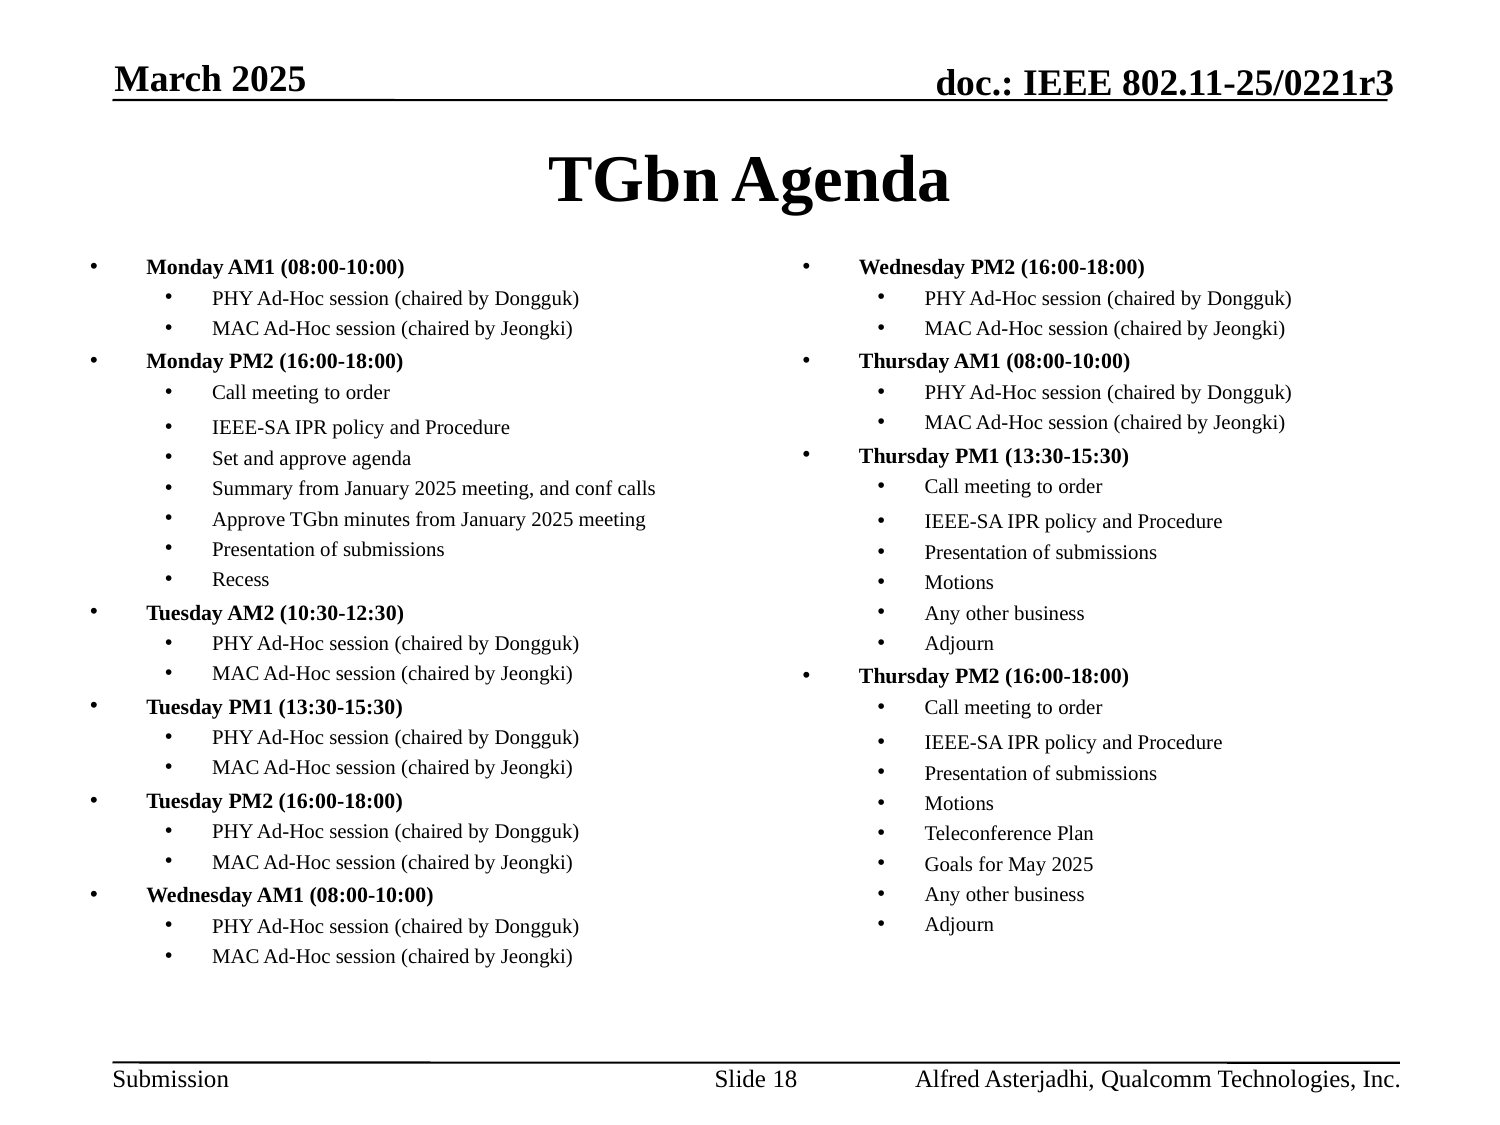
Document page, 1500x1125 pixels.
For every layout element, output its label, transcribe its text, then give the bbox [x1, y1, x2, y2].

title TGbn Agenda [112, 99, 1388, 250]
slide_number Slide 18 [712, 1061, 800, 1123]
text_box Wednesday PM2 (16:00-18:00) PHY Ad-Hoc session (chaired by Dongguk) MAC Ad-Hoc session (chaired by Jeongki) Thursday AM1 (08:00-10:00) PHY Ad-Hoc session (chaired by Dongguk) MAC Ad-Hoc session (chaired by Jeongki) Thursday PM1 (13:30-15:30) Call meeting to order IEEE-SA IPR policy and Procedure Presentation of submissions Motions Any other business Adjourn Thursday PM2 (16:00-18:00) Call meeting to order IEEE-SA IPR policy and Procedure Presentation of submissions Motions Teleconference Plan Goals for May 2025 Any other business Adjourn [787, 250, 1500, 1063]
list Monday AM1 (08:00-10:00) PHY Ad-Hoc session (chaired by Dongguk) MAC Ad-Hoc session (chaired by Jeongki) Monday PM2 (16:00-18:00) Call meeting to order IEEE-SA IPR policy and Procedure Set and approve agenda Summary from January 2025 meeting, and conf calls Approve TGbn minutes from January 2025 meeting Presentation of submissions Recess Tuesday AM2 (10:30-12:30) PHY Ad-Hoc session (chaired by Dongguk) MAC Ad-Hoc session (chaired by Jeongki) Tuesday PM1 (13:30-15:30) PHY Ad-Hoc session (chaired by Dongguk) MAC Ad-Hoc session (chaired by Jeongki) Tuesday PM2 (16:00-18:00) PHY Ad-Hoc session (chaired by Dongguk) MAC Ad-Hoc session (chaired by Jeongki) Wednesday AM1 (08:00-10:00) PHY Ad-Hoc session (chaired by Dongguk) MAC Ad-Hoc session (chaired by Jeongki) [74, 250, 787, 1063]
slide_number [114, 54, 423, 100]
footer Alfred Asterjadhi, Qualcomm Technologies, Inc. [878, 1063, 1402, 1093]
